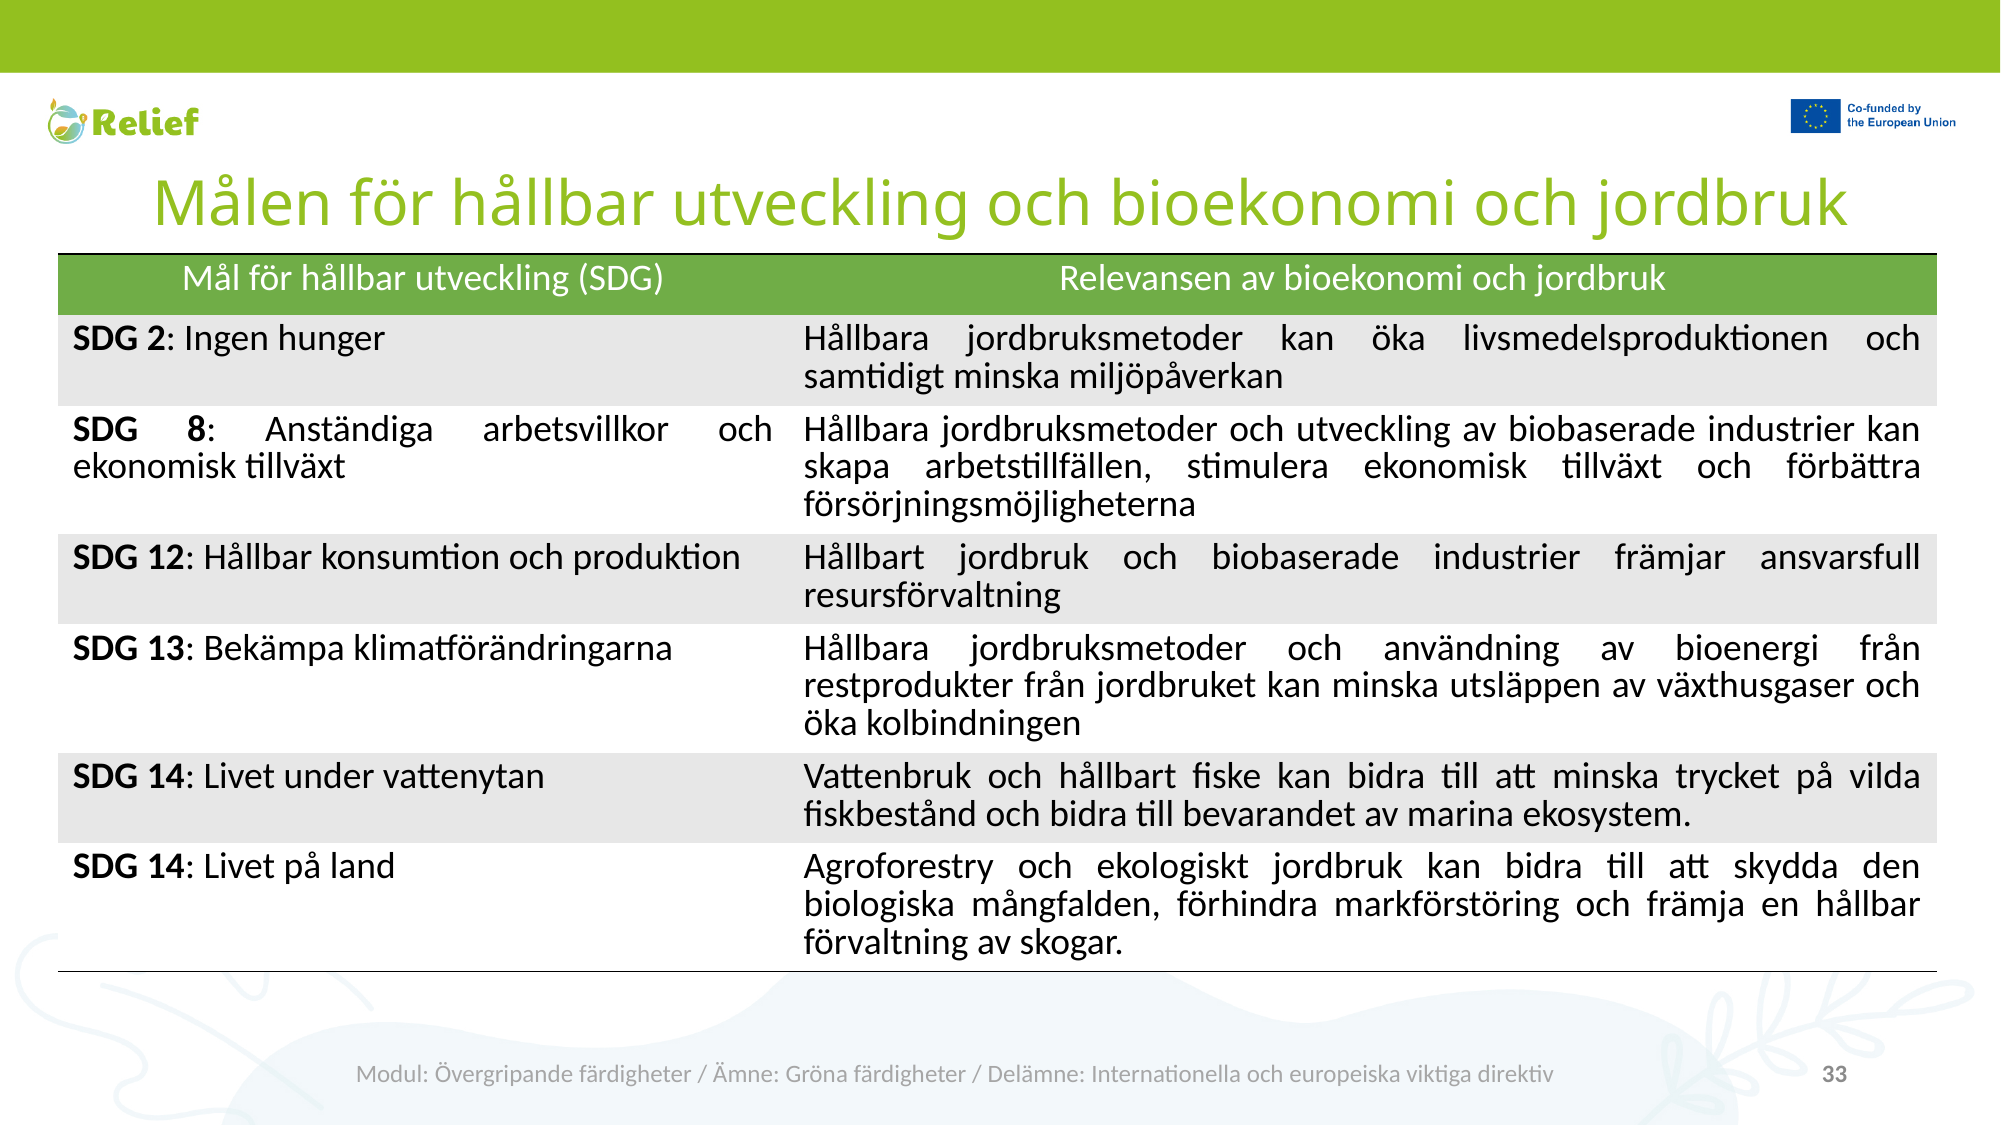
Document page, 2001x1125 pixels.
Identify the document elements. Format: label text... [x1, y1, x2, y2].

picture [0, 0, 2001, 1125]
table_header Relevansen av bioekonomi och jordbruk [789, 255, 1937, 315]
table_cell SDG 13: Bekämpa klimatförändringarna [58, 624, 789, 753]
footer Modul: Övergripande färdigheter / Ämne: Gröna färdigheter / Delämne: Internationella och europeiska viktiga direktiv [137, 1023, 1775, 1122]
table_cell SDG 14: Livet under vattenytan [58, 753, 789, 843]
table_cell Hållbara jordbruksmetoder och utveckling av biobaserade industrier kan skapa arbetstillfällen, stimulera ekonomisk tillväxt och förbättra försörjningsmöjligheterna [789, 406, 1937, 534]
slide_number 33 [1787, 1042, 1863, 1103]
table_cell SDG 8: Anständiga arbetsvillkor och ekonomisk tillväxt [58, 406, 789, 534]
table_cell Agroforestry och ekologiskt jordbruk kan bidra till att skydda den biologiska mångfalden, förhindra markförstöring och främja en hållbar förvaltning av skogar. [789, 843, 1937, 971]
table_cell Hållbara jordbruksmetoder och användning av bioenergi från restprodukter från jordbruket kan minska utsläppen av växthusgaser och öka kolbindningen [789, 624, 1937, 753]
table_cell Hållbart jordbruk och biobaserade industrier främjar ansvarsfull resursförvaltning [789, 534, 1937, 624]
table_header Mål för hållbar utveckling (SDG) [58, 255, 789, 315]
table_cell SDG 12: Hållbar konsumtion och produktion [58, 534, 789, 624]
table_cell Vattenbruk och hållbart fiske kan bidra till att minska trycket på vilda fiskbestånd och bidra till bevarandet av marina ekosystem. [789, 753, 1937, 843]
title Målen för hållbar utveckling och bioekonomi och jordbruk [137, 133, 1888, 253]
table_cell SDG 14: Livet på land [58, 843, 789, 971]
table_cell SDG 2: Ingen hunger [58, 315, 789, 406]
table_cell Hållbara jordbruksmetoder kan öka livsmedelsproduktionen och samtidigt minska miljöpåverkan [789, 315, 1937, 406]
